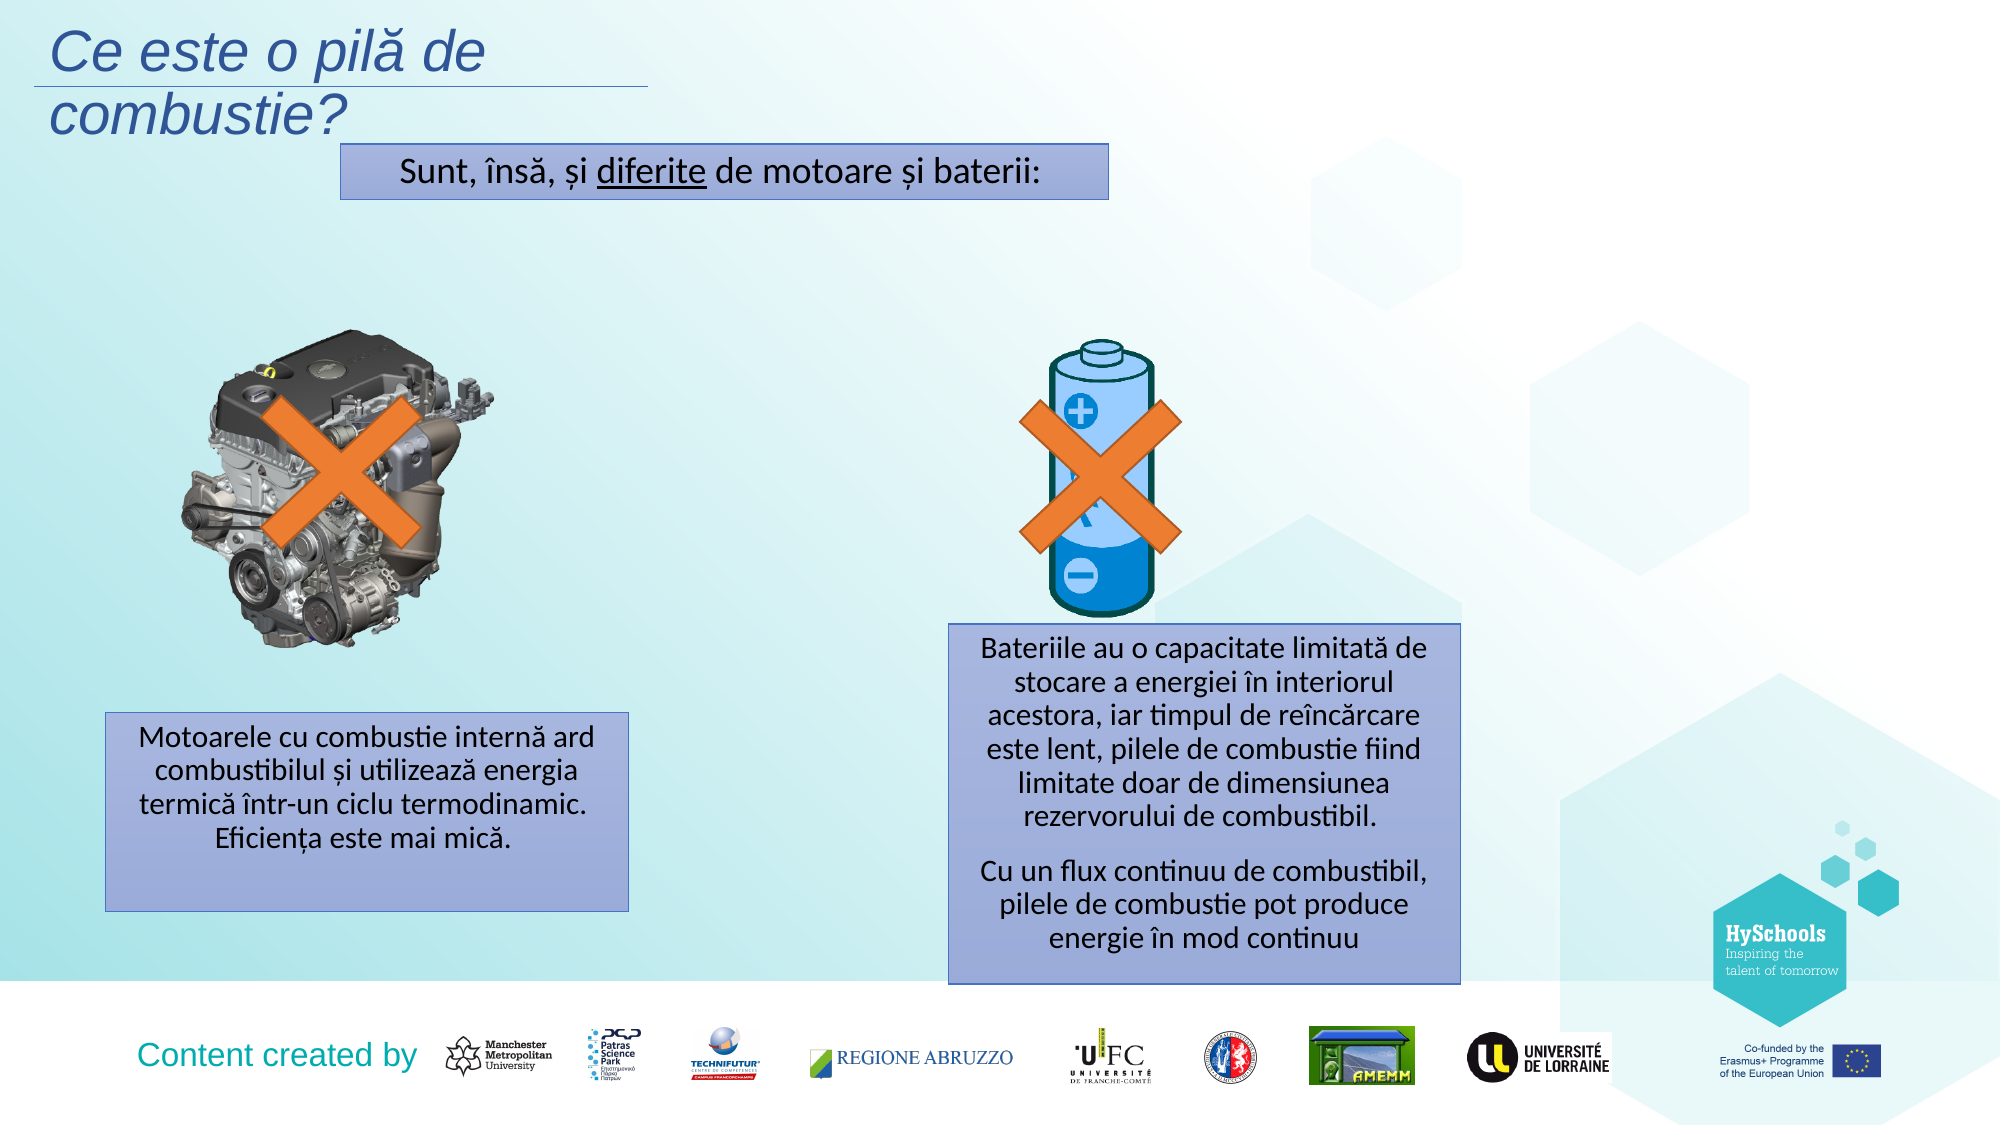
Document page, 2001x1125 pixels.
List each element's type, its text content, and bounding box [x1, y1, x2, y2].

text_box Ce este o pilă de combustie? [34, 13, 656, 68]
text_box Bateriile au o capacitate limitată de stocare a energiei în interiorul acestora, iar timpul de reîncărcare este lent, pilele de combustie fiind limitate doar de dimensiunea rezervorului de combustibil. Cu un flux continuu de combustibil, pilele de combustie pot produce energie în mod continuu [948, 623, 1461, 985]
text_box Motoarele cu combustie internă ard combustibilul și utilizează energia termică într-un ciclu termodinamic. Eficiența este mai mică. [105, 712, 629, 912]
picture [0, 0, 2000, 1125]
text_box Sunt, însă, și diferite de motoare și baterii: [340, 143, 1109, 200]
